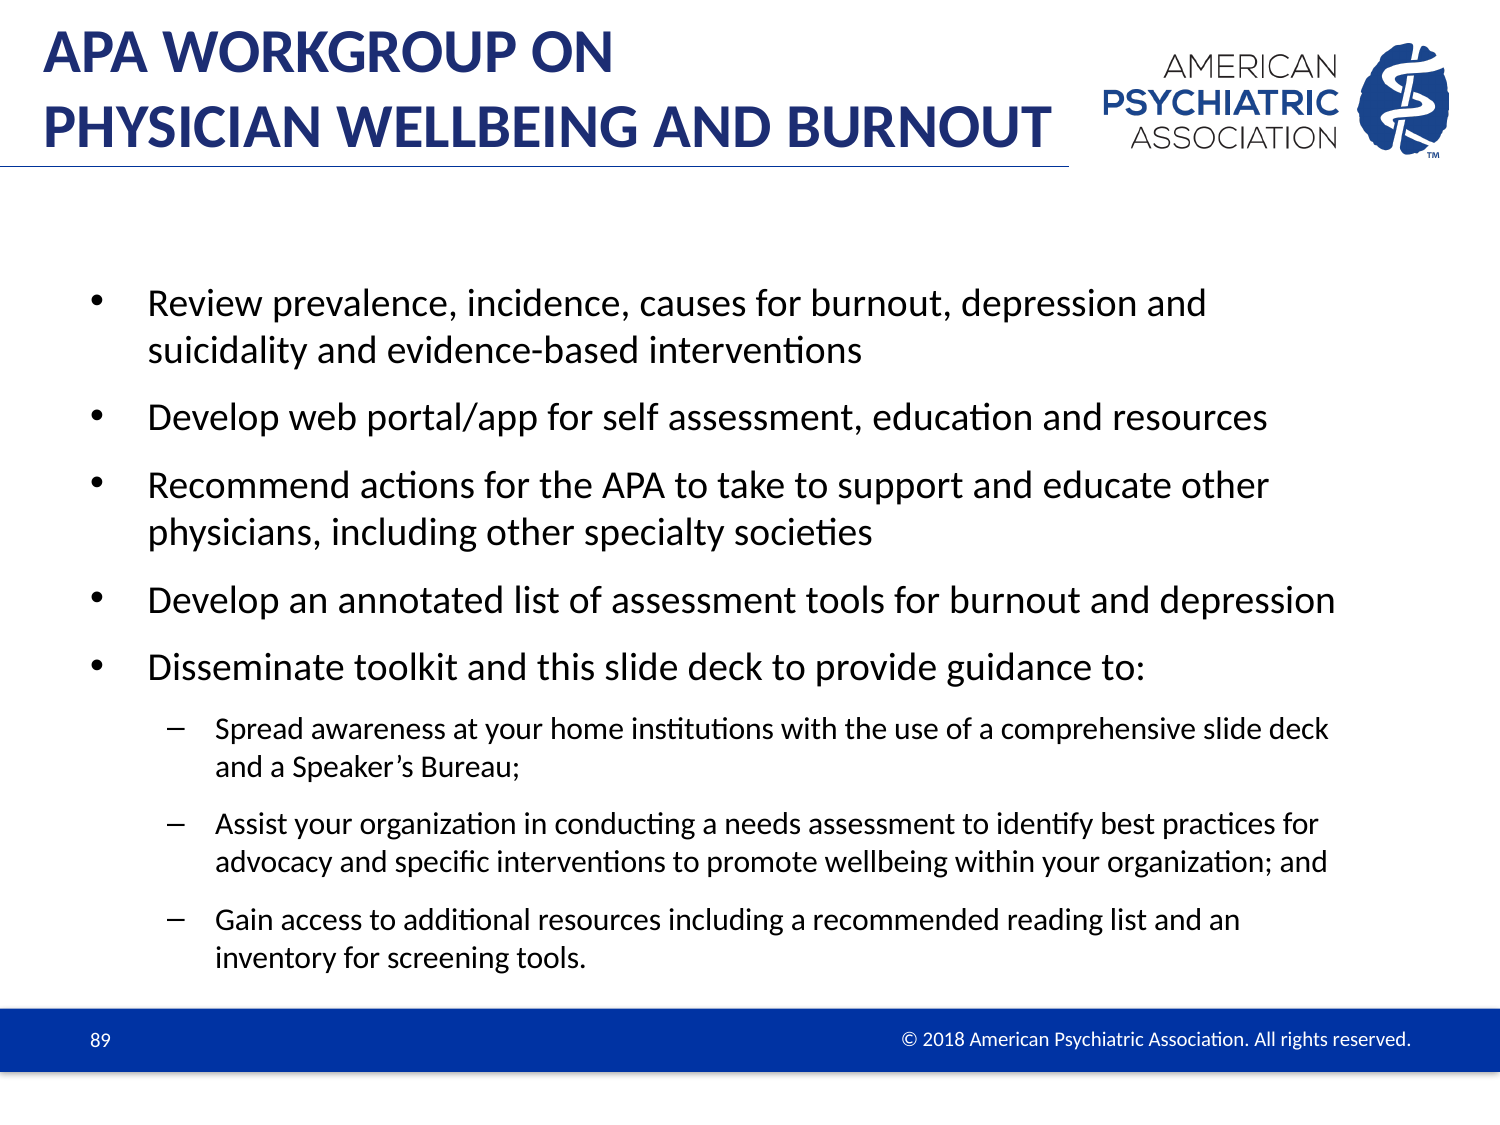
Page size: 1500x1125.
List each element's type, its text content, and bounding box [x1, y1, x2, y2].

title APA Workgroup on Physician Wellbeing and Burnout [28, 37, 1344, 134]
list Review prevalence, incidence, causes for burnout, depression and suicidality and evidence-based interventions Develop web portal/app for self assessment, education and resources Recommend actions for the APA to take to support and educate other physicians, including other specialty societies Develop an annotated list of assessment tools for burnout and depression Disseminate toolkit and this slide deck to provide guidance to: Spread awareness at your home institutions with the use of a comprehensive slide deck and a Speaker’s Bureau; Assist your organization in conducting a needs assessment to identify best practices for advocacy and specific interventions to promote wellbeing within your organization; and Gain access to additional resources including a recommended reading list and an inventory for screening tools. [75, 268, 1357, 1019]
